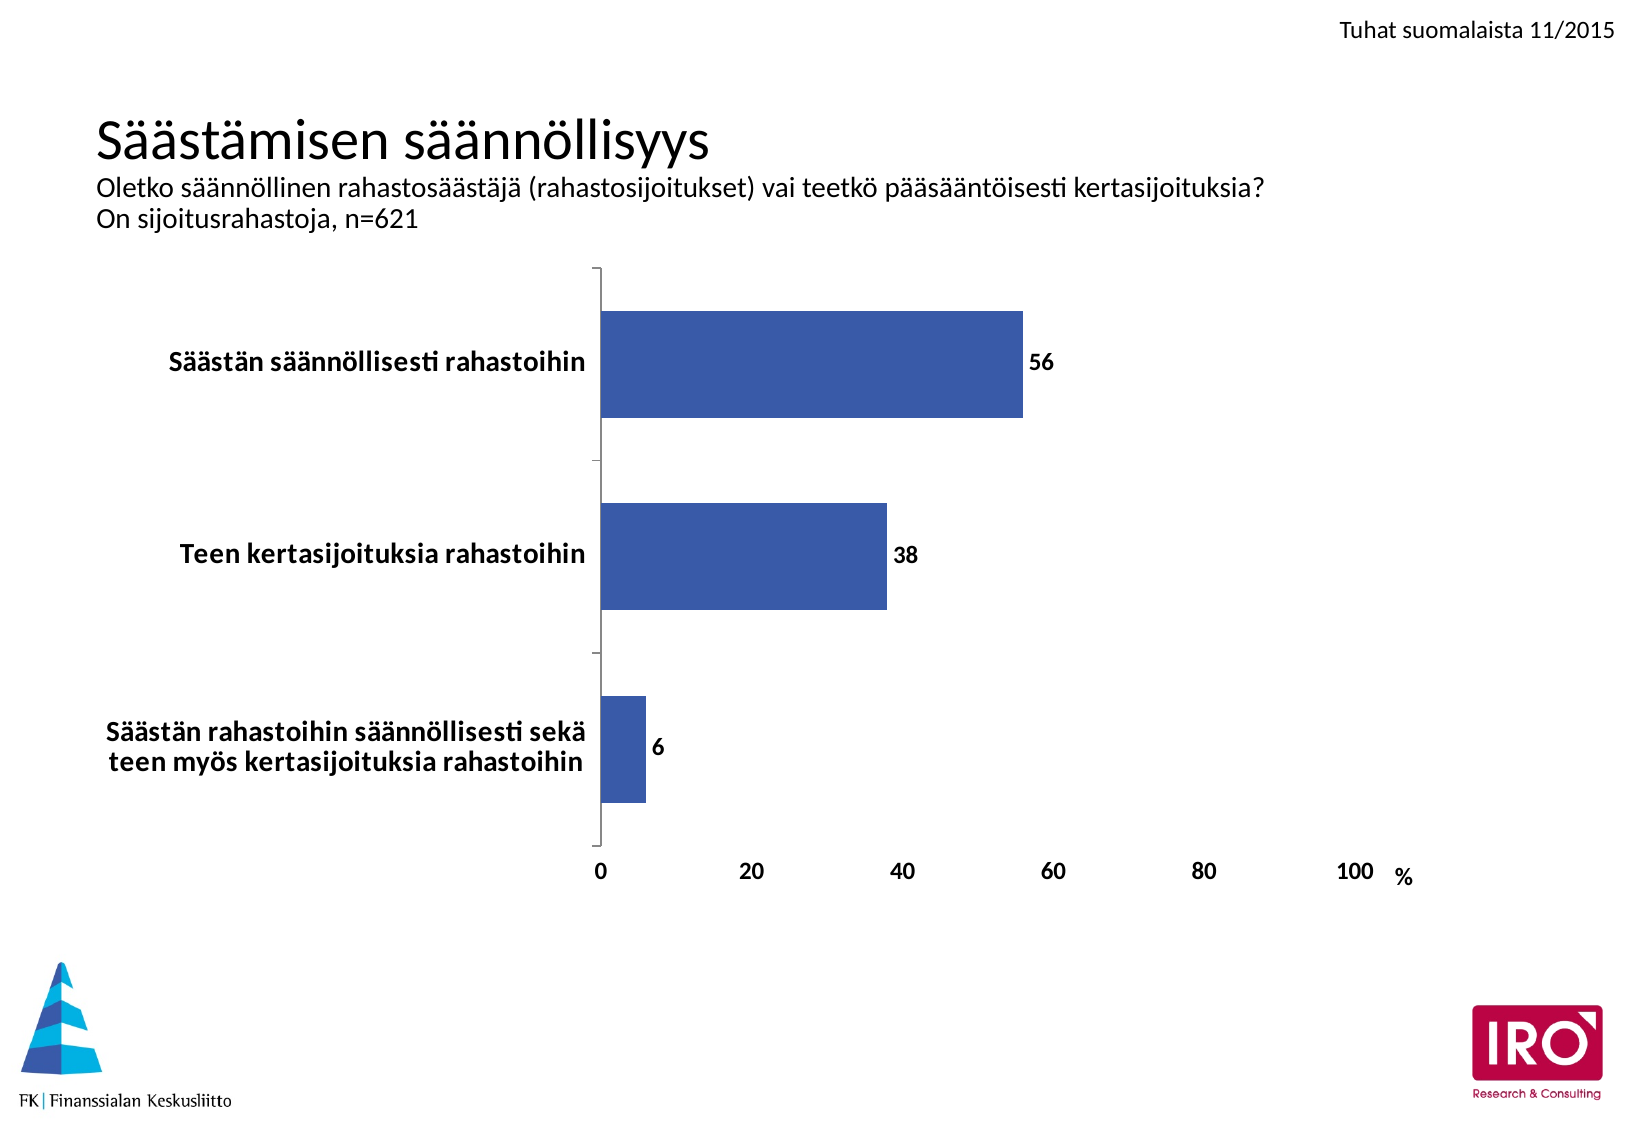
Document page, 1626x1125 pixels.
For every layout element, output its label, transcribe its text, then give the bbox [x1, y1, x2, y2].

chart [103, 219, 1567, 1107]
picture [1567, 1000, 1610, 1104]
picture [0, 943, 250, 1125]
title Säästämisen säännöllisyys Oletko säännöllinen rahastosäästäjä (rahastosijoitukset) vai teetkö pääsääntöisesti kertasijoituksia? On sijoitusrahastoja, n=621 [81, 90, 1625, 278]
